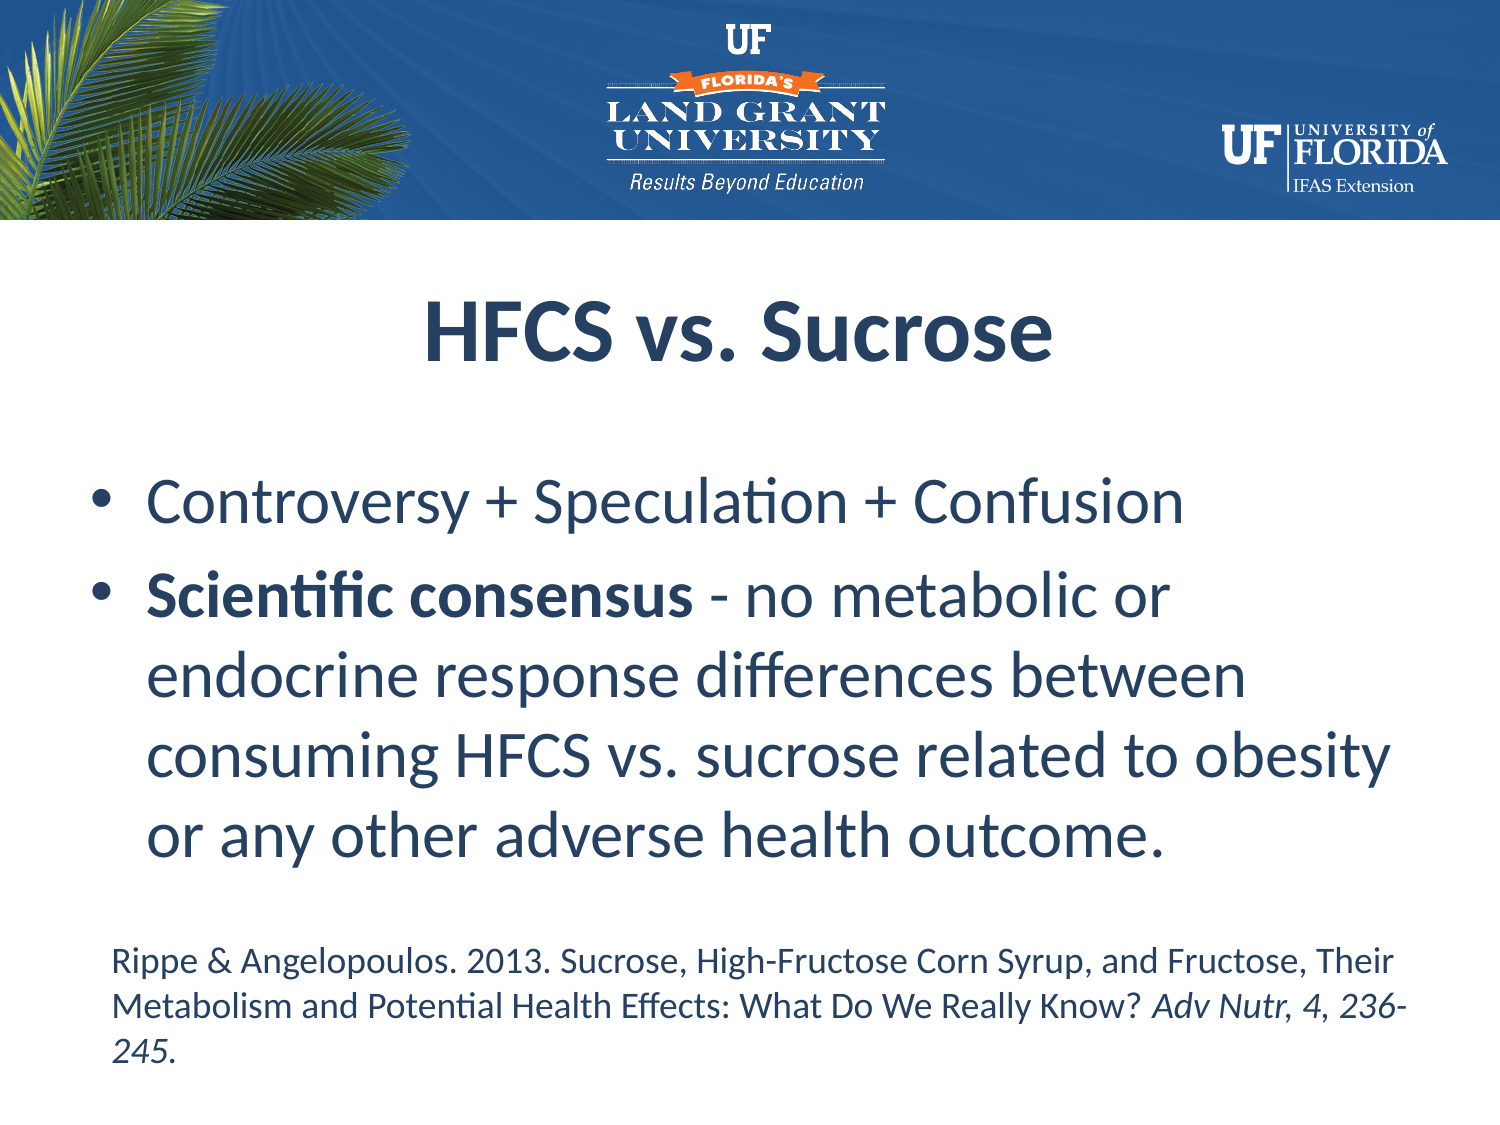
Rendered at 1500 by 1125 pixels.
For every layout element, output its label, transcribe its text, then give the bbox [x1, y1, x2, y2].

title HFCS vs. Sucrose [75, 262, 1425, 450]
picture [0, 0, 1500, 220]
list Controversy + Speculation + Confusion Scientific consensus - no metabolic or endocrine response differences between consuming HFCS vs. sucrose related to obesity or any other adverse health outcome. [75, 450, 1425, 1060]
text_box Rippe & Angelopoulos. 2013. Sucrose, High-Fructose Corn Syrup, and Fructose, Their Metabolism and Potential Health Effects: What Do We Really Know? Adv Nutr, 4, 236-245. [96, 928, 1425, 1078]
